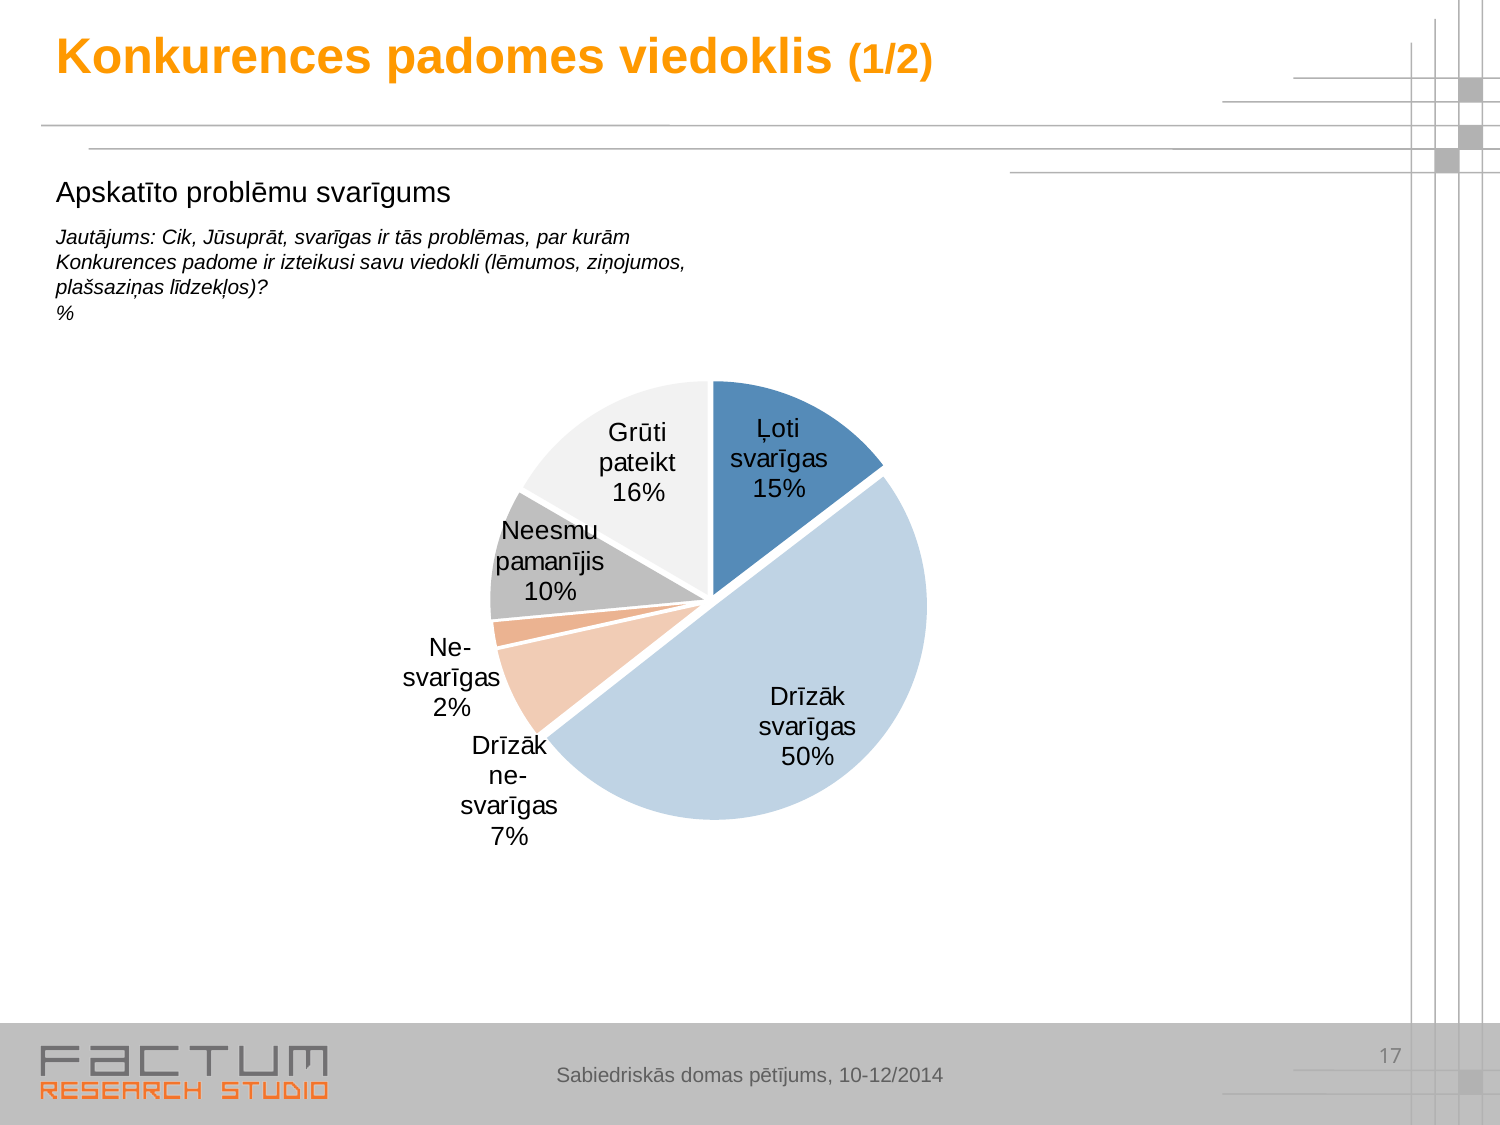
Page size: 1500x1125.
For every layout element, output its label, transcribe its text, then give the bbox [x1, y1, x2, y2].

text_box Apskatīto problēmu svarīgums [41, 166, 770, 217]
text_box Jautājums: Cik, Jūsuprāt, svarīgas ir tās problēmas, par kurām Konkurences padome ir izteikusi savu viedokli (lēmumos, ziņojumos, plašsaziņas līdzekļos)? % [41, 217, 750, 333]
picture [390, 281, 1035, 907]
text_box Konkurences padomes viedoklis (1/2) [41, 4, 1500, 102]
text_box 17 [1104, 1034, 1417, 1110]
